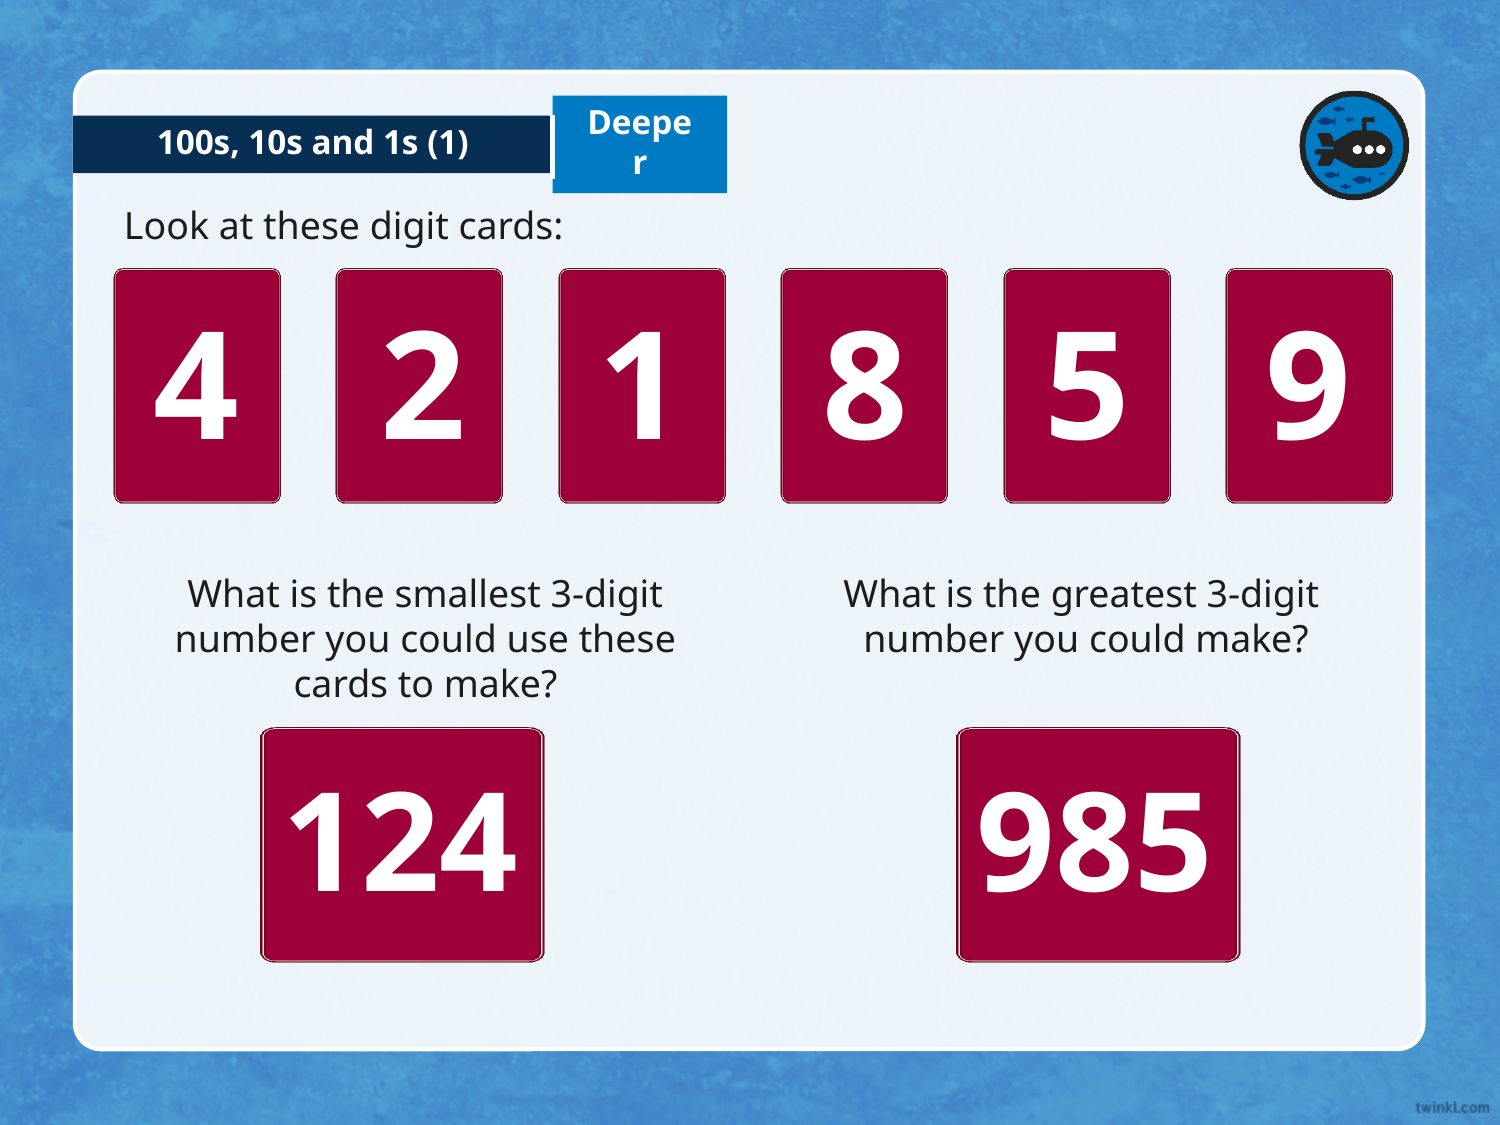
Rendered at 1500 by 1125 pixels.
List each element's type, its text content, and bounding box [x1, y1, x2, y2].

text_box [233, 706, 568, 984]
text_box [988, 247, 1185, 525]
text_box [320, 247, 517, 525]
text_box Deeper [552, 95, 728, 194]
picture [0, 0, 1500, 1125]
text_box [765, 247, 962, 525]
text_box What is the smallest 3-digit number you could use these cards to make? [123, 570, 728, 706]
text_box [543, 247, 740, 525]
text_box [1210, 247, 1407, 525]
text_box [930, 706, 1264, 984]
text_box What is the greatest 3-digit number you could make? [784, 570, 1388, 661]
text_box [98, 247, 295, 525]
text_box Look at these digit cards: [123, 202, 1376, 248]
text_box 100s, 10s and 1s (1) [73, 115, 550, 174]
